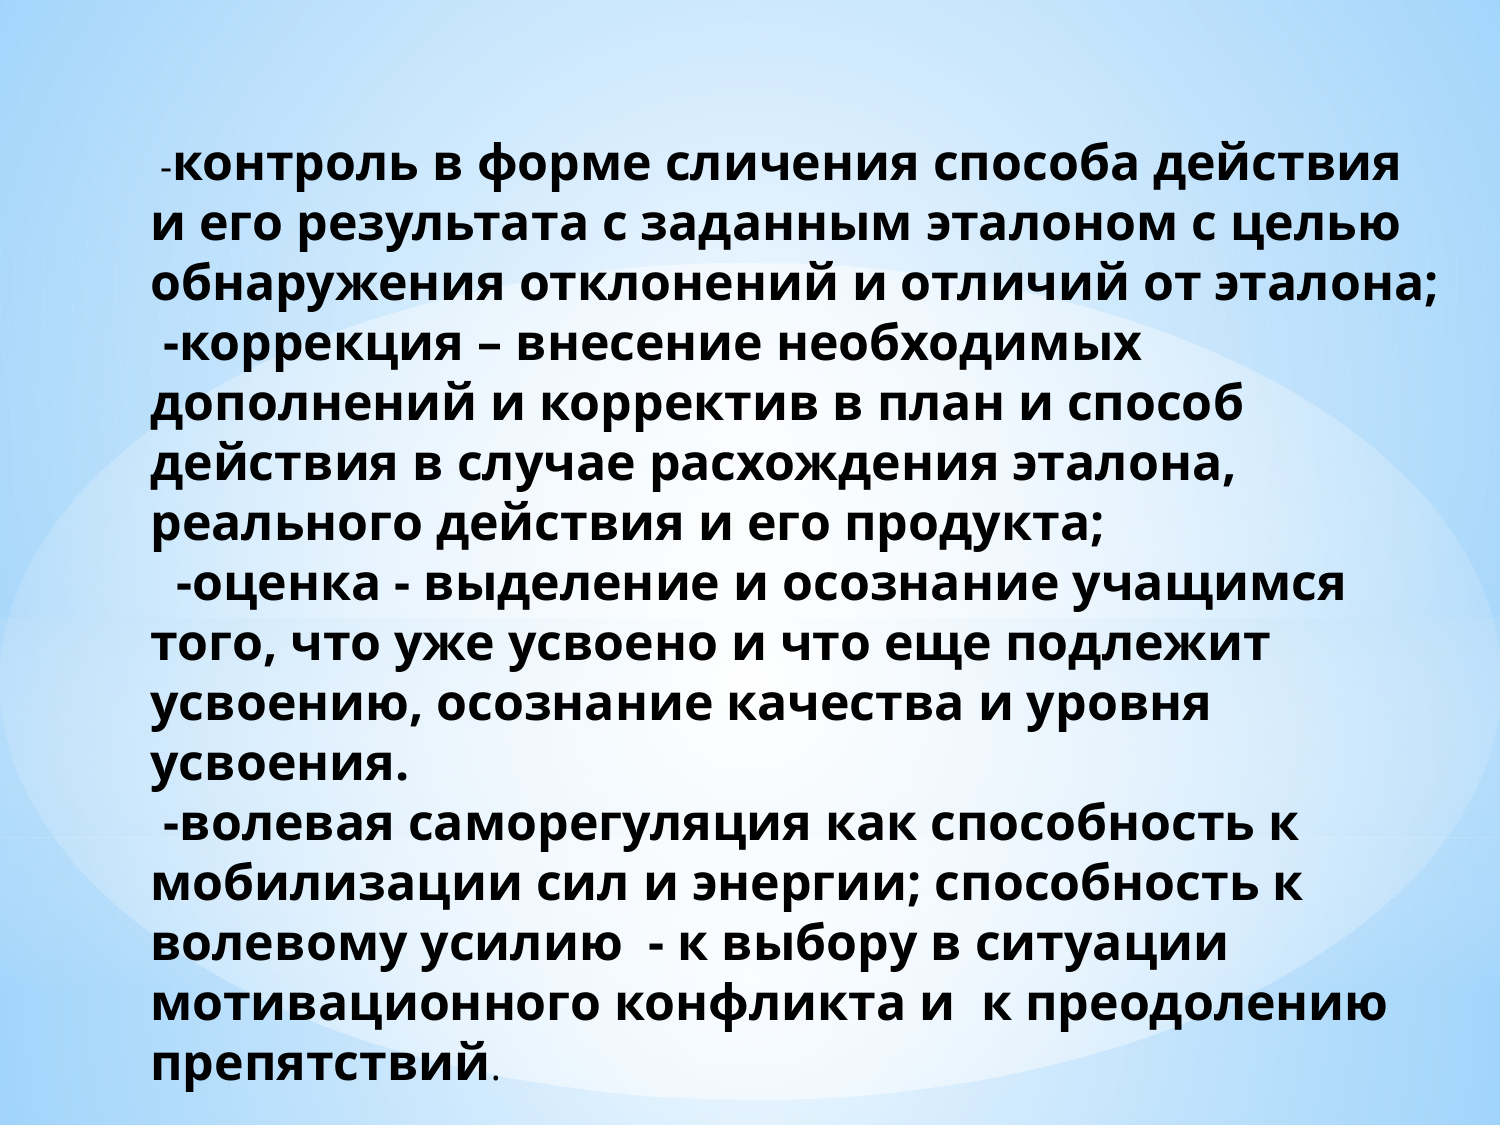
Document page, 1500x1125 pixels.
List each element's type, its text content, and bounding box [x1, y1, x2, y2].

text_box -контроль в форме сличения способа действия и его результата с заданным эталоном с целью обнаружения отклонений и отличий от эталона; -коррекция – внесение необходимых дополнений и корректив в план и способ действия в случае расхождения эталона, реального действия и его продукта; -оценка - выделение и осознание учащимся того, что уже усвоено и что еще подлежит усвоению, осознание качества и уровня усвоения. -волевая саморегуляция как способность к мобилизации сил и энергии; способность к волевому усилию - к выбору в ситуации мотивационного конфликта и к преодолению препятствий. [135, 123, 1459, 1098]
